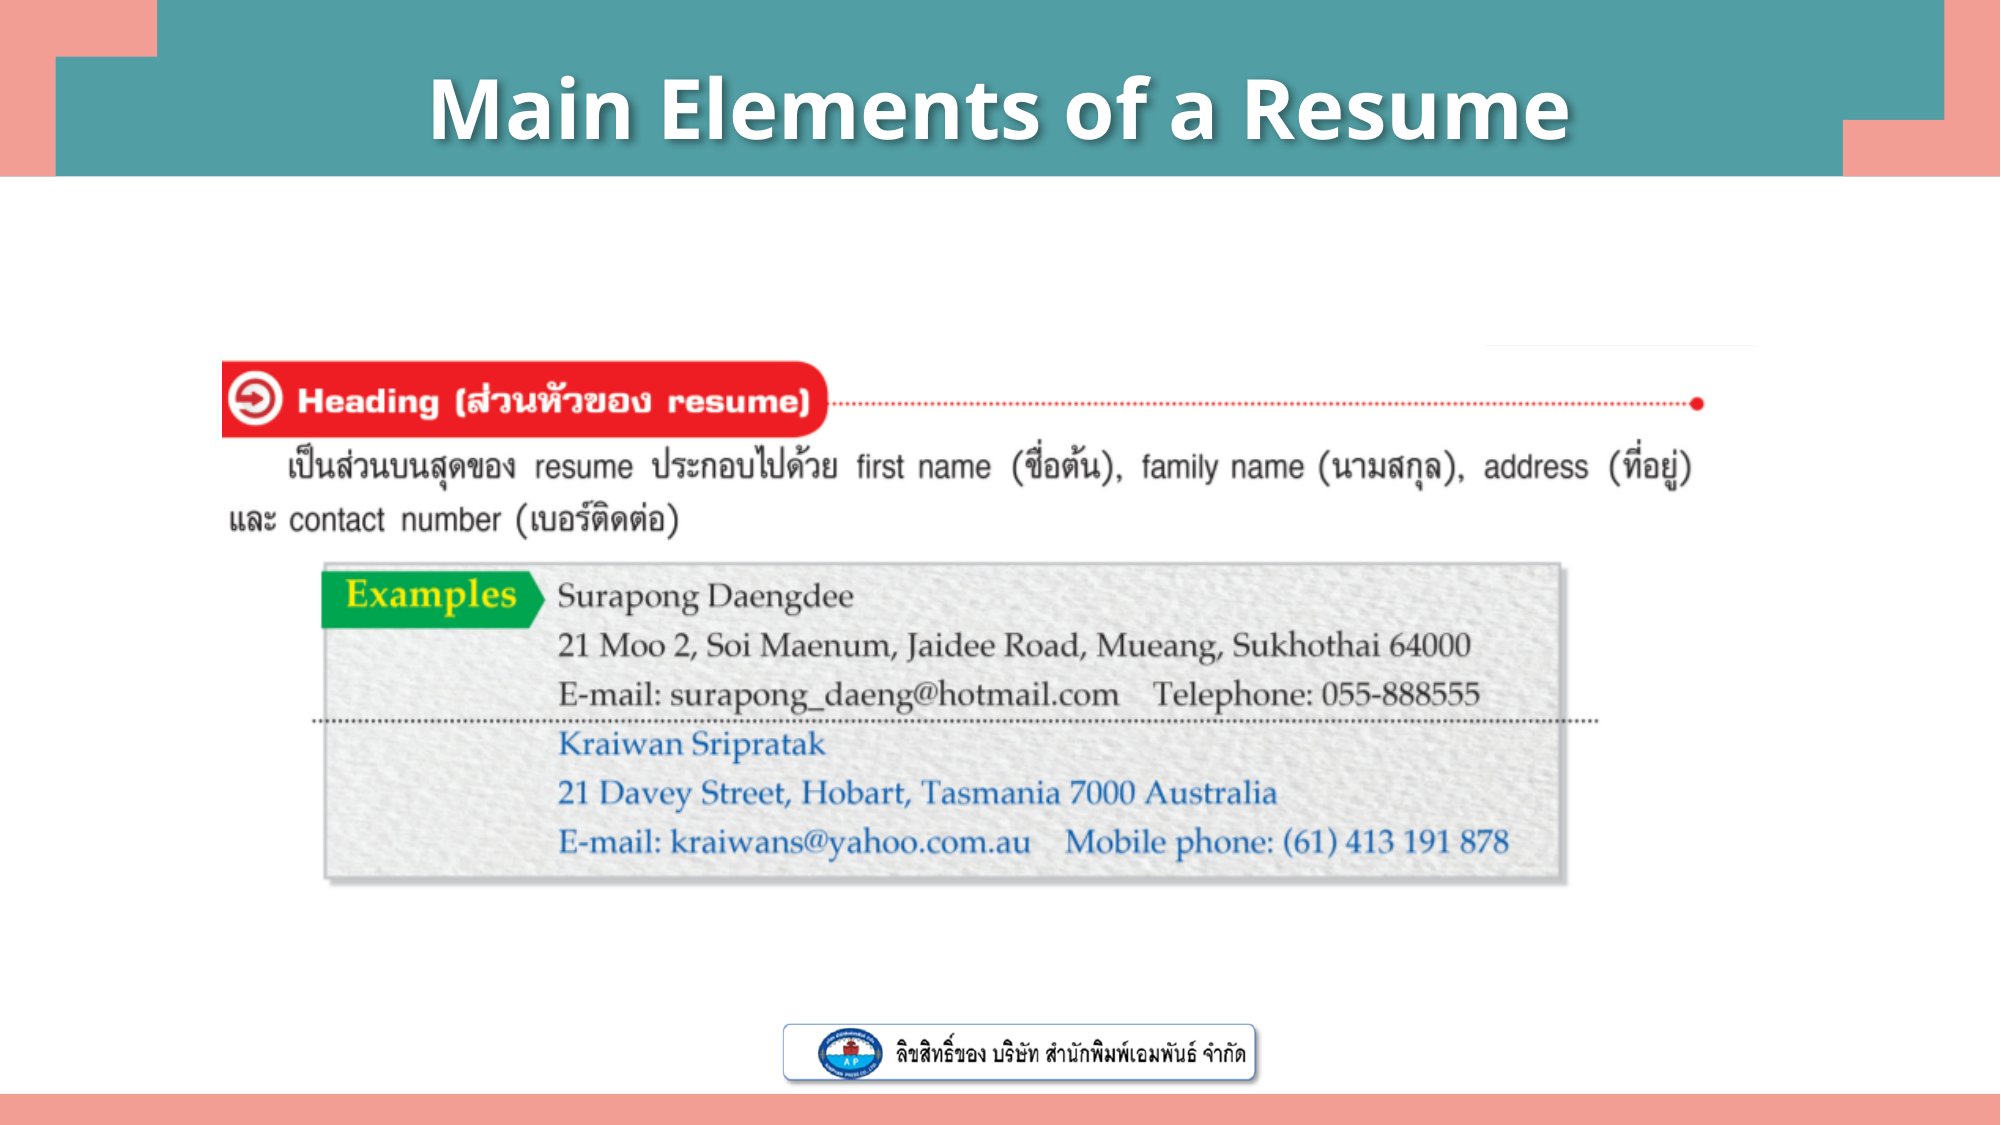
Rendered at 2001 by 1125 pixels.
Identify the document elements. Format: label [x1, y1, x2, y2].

picture [222, 345, 1761, 915]
text_box [0, 1093, 2000, 1125]
picture [779, 1007, 1271, 1106]
text_box [0, 0, 2000, 177]
